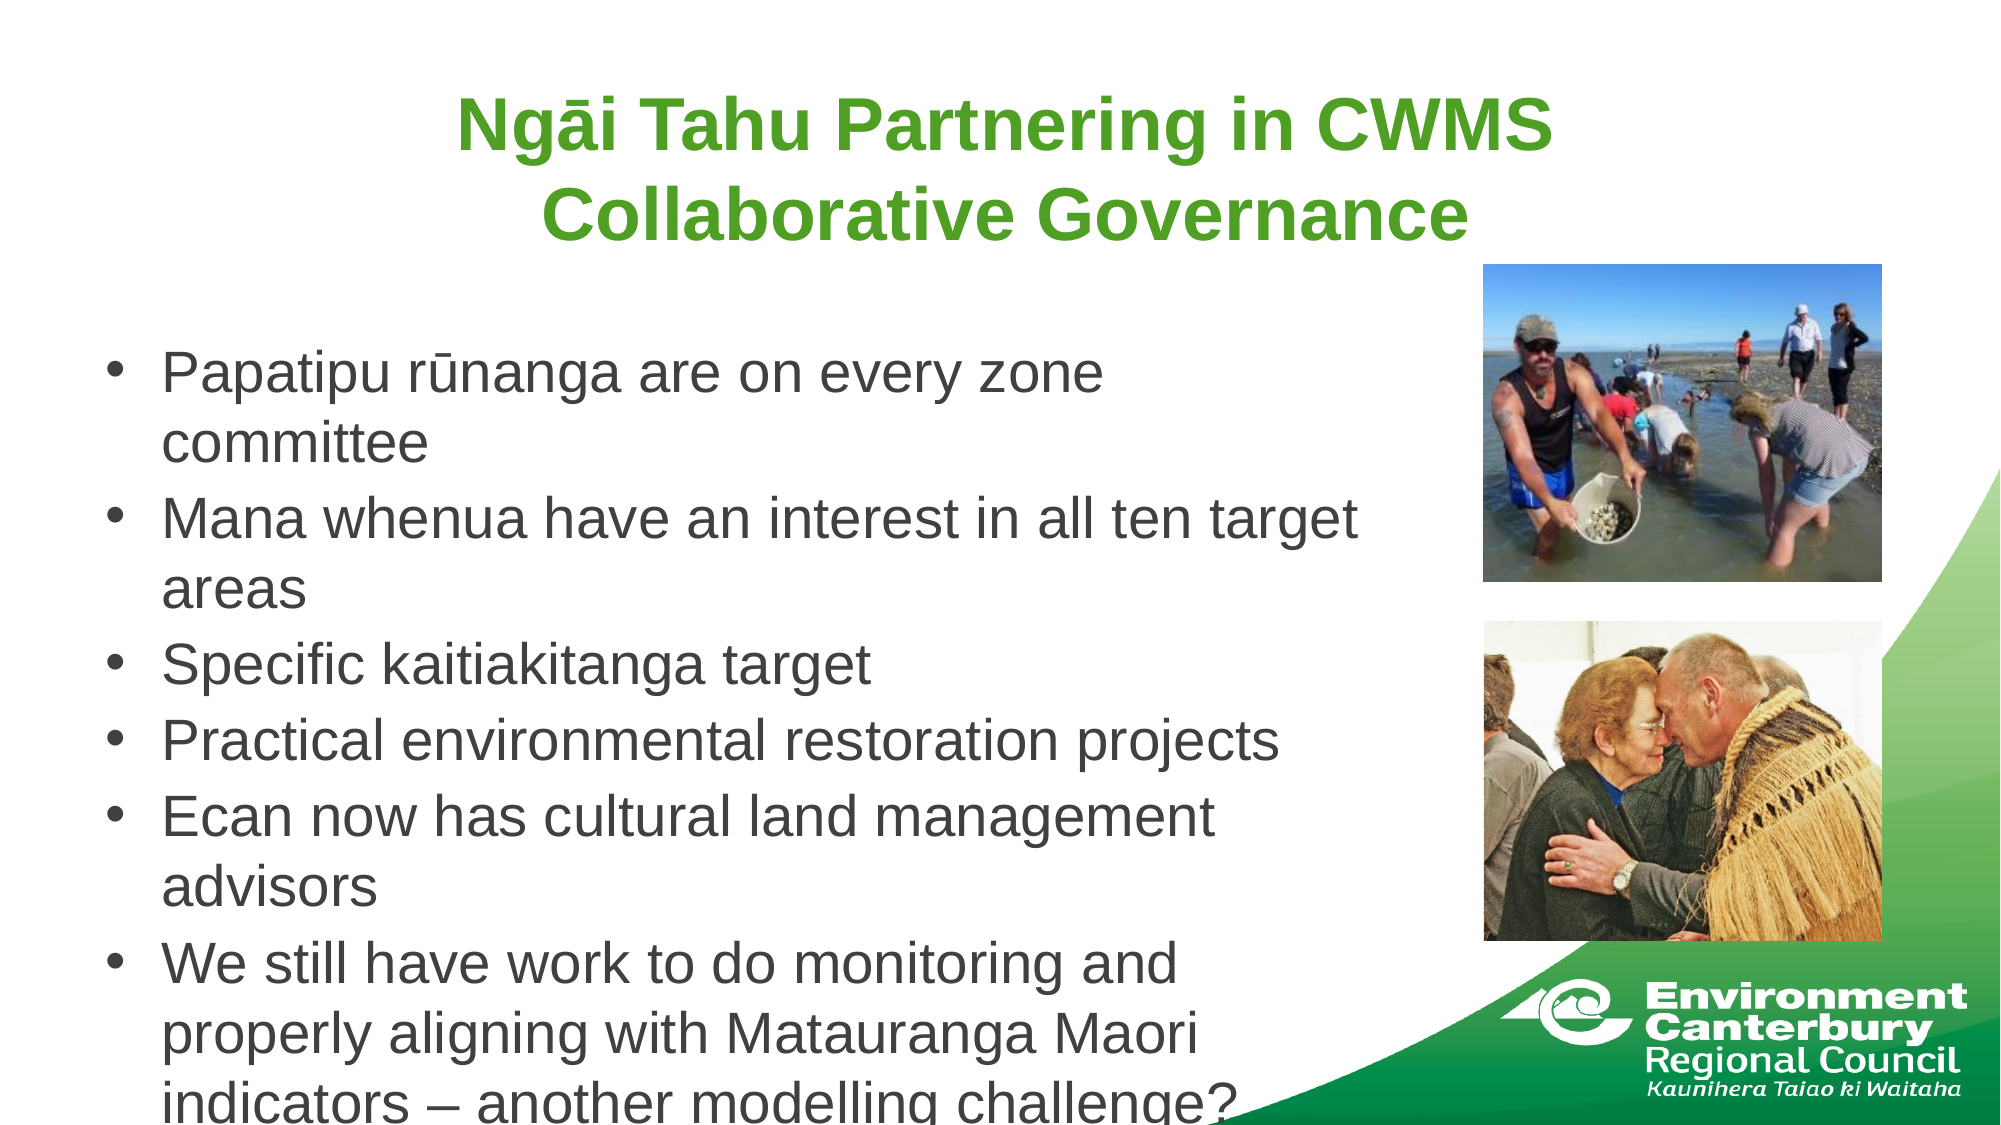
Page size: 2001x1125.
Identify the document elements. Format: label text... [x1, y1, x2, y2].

text_box Papatipu rūnanga are on every zone committee Mana whenua have an interest in all ten target areas Specific kaitiakitanga target Practical environmental restoration projects Ecan now has cultural land management advisors We still have work to do monitoring and properly aligning with Matauranga Maori indicators – another modelling challenge? [90, 326, 1402, 1125]
picture [0, 0, 2001, 1125]
text_box Ngāi Tahu Partnering in CWMS Collaborative Governance [326, 68, 1686, 263]
